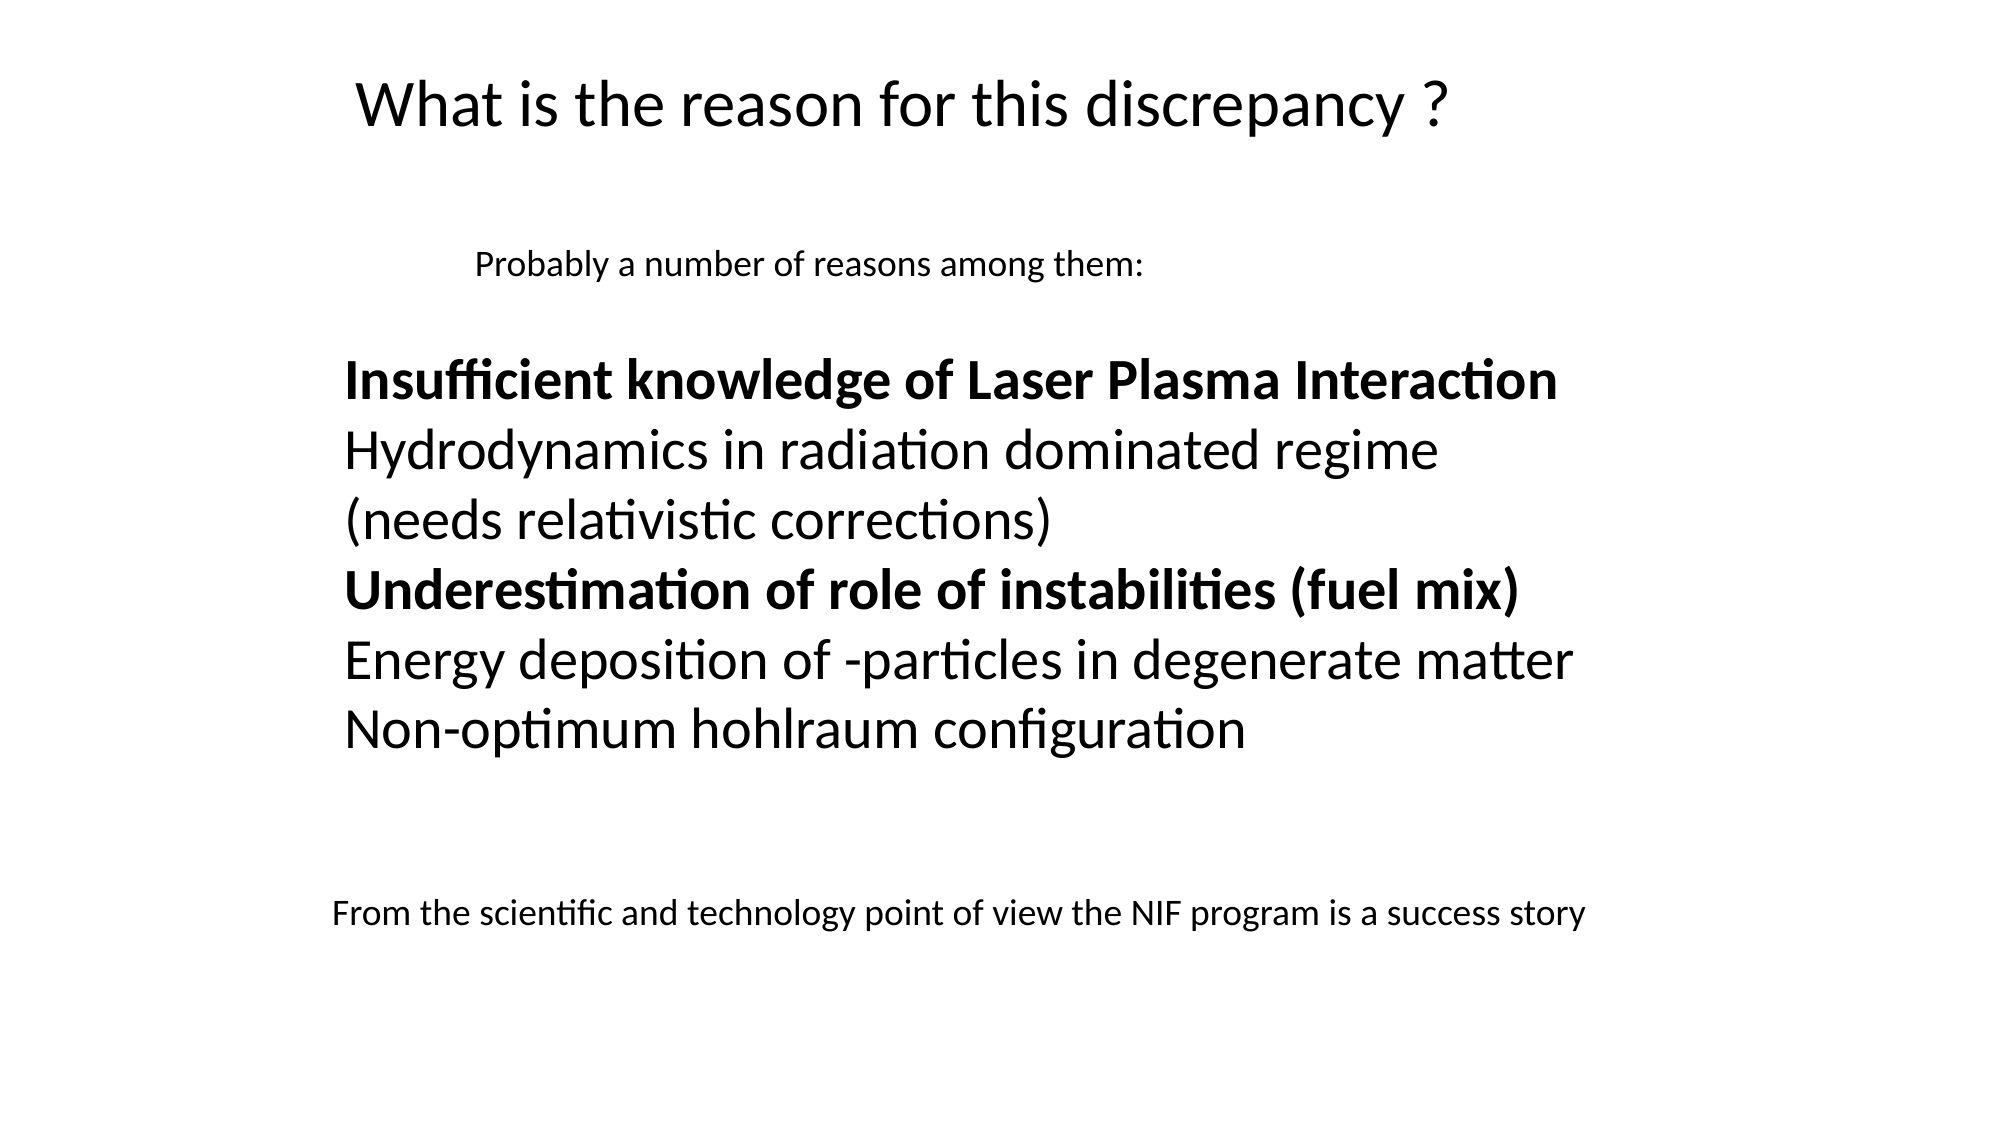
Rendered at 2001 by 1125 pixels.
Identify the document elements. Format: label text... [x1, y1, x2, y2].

text_box Probably a number of reasons among them: [460, 231, 1161, 292]
text_box What is the reason for this discrepancy ? [340, 52, 1467, 147]
text_box From the scientific and technology point of view the NIF program is a success story [317, 880, 1603, 941]
